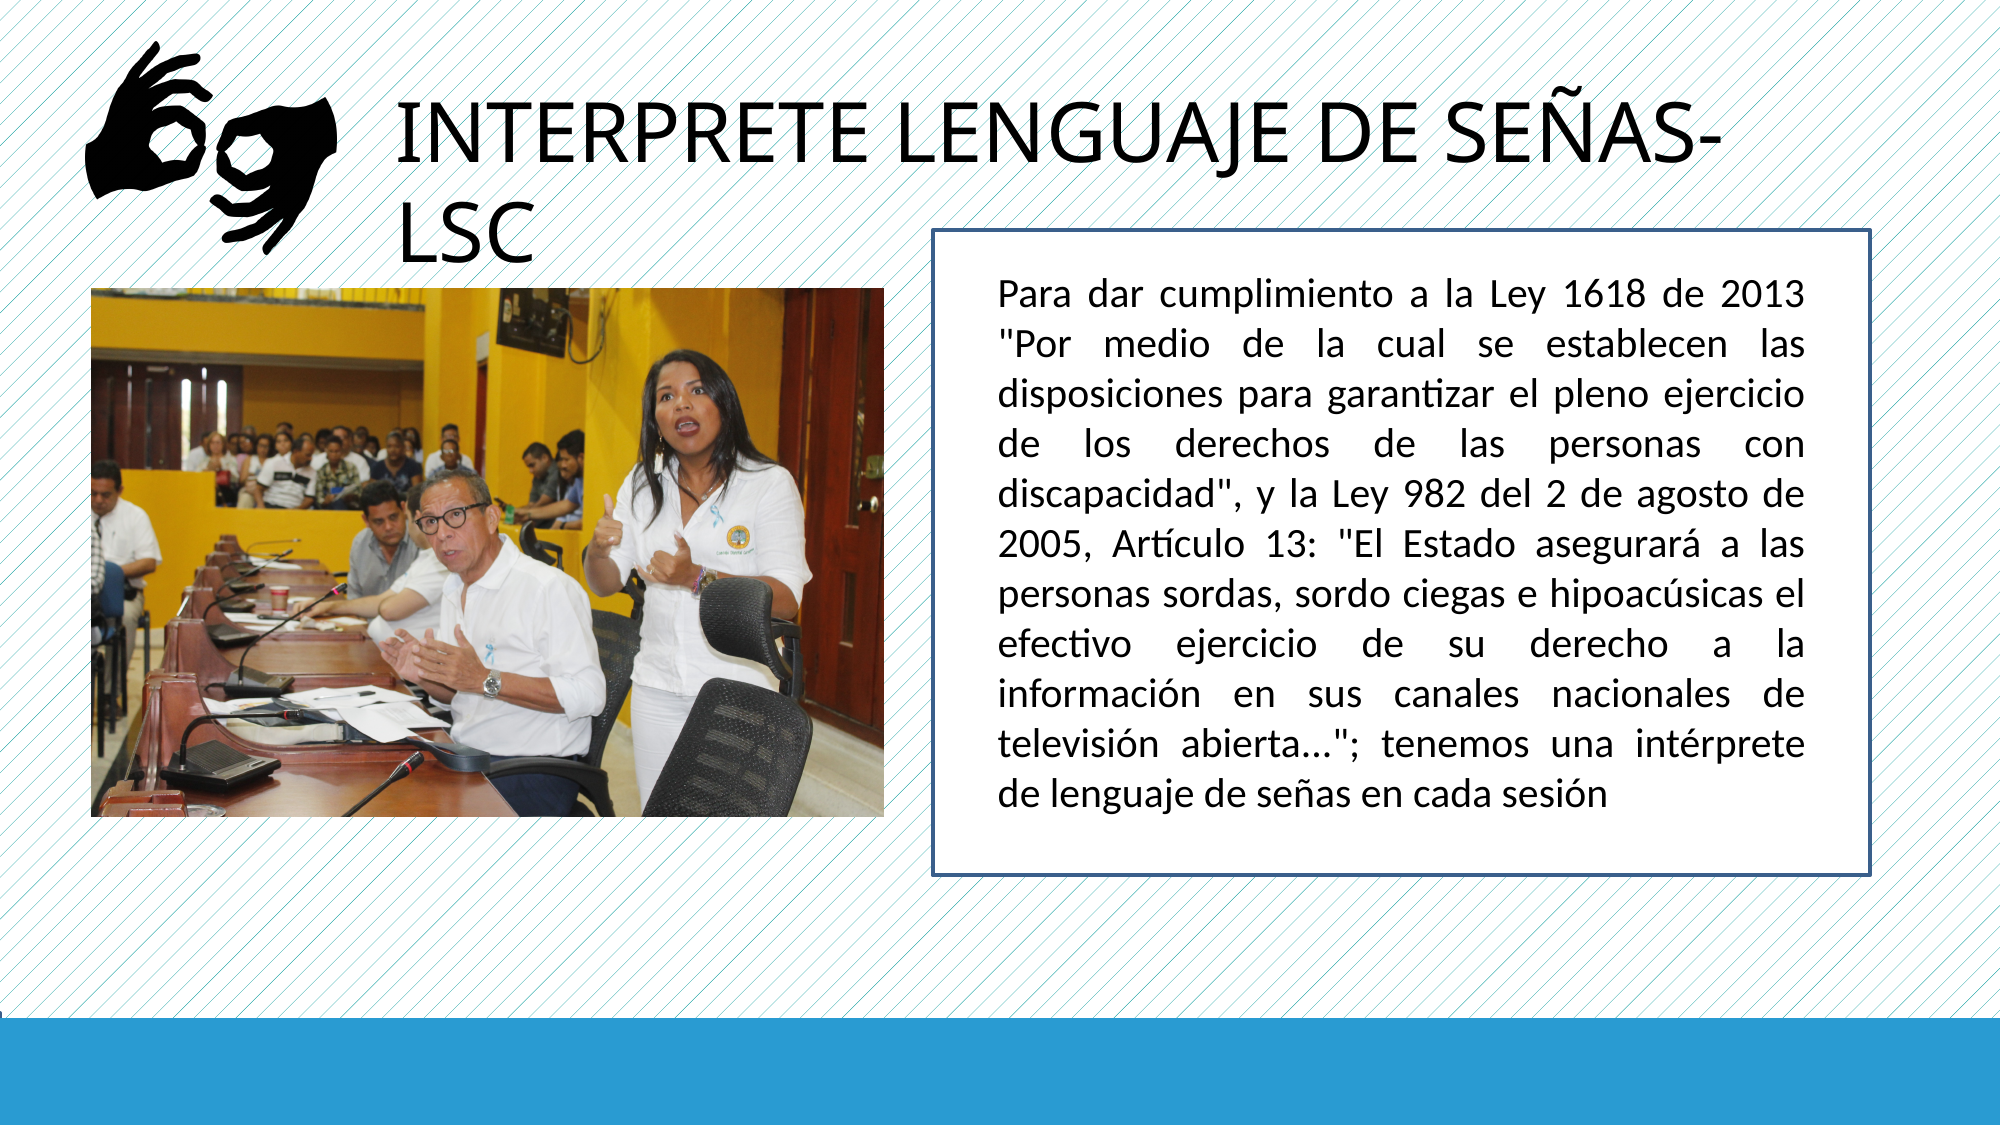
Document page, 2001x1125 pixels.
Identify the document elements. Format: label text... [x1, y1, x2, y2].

text_box [931, 228, 1872, 877]
picture [85, 41, 337, 255]
picture [90, 288, 884, 817]
text_box [0, 1018, 2000, 1125]
text_box INTERPRETE LENGUAJE DE SEÑAS-LSC [380, 71, 1842, 287]
text_box Para dar cumplimiento a la Ley 1618 de 2013 "Por medio de la cual se establecen las disposiciones para garantizar el pleno ejercicio de los derechos de las personas con discapacidad", y la Ley 982 del 2 de agosto de 2005, Artículo 13: "El Estado asegurará a las personas sordas, sordo ciegas e hipoacúsicas el efectivo ejercicio de su derecho a la información en sus canales nacionales de televisión abierta..."; tenemos una intérprete de lenguaje de señas en cada sesión [982, 257, 1821, 873]
